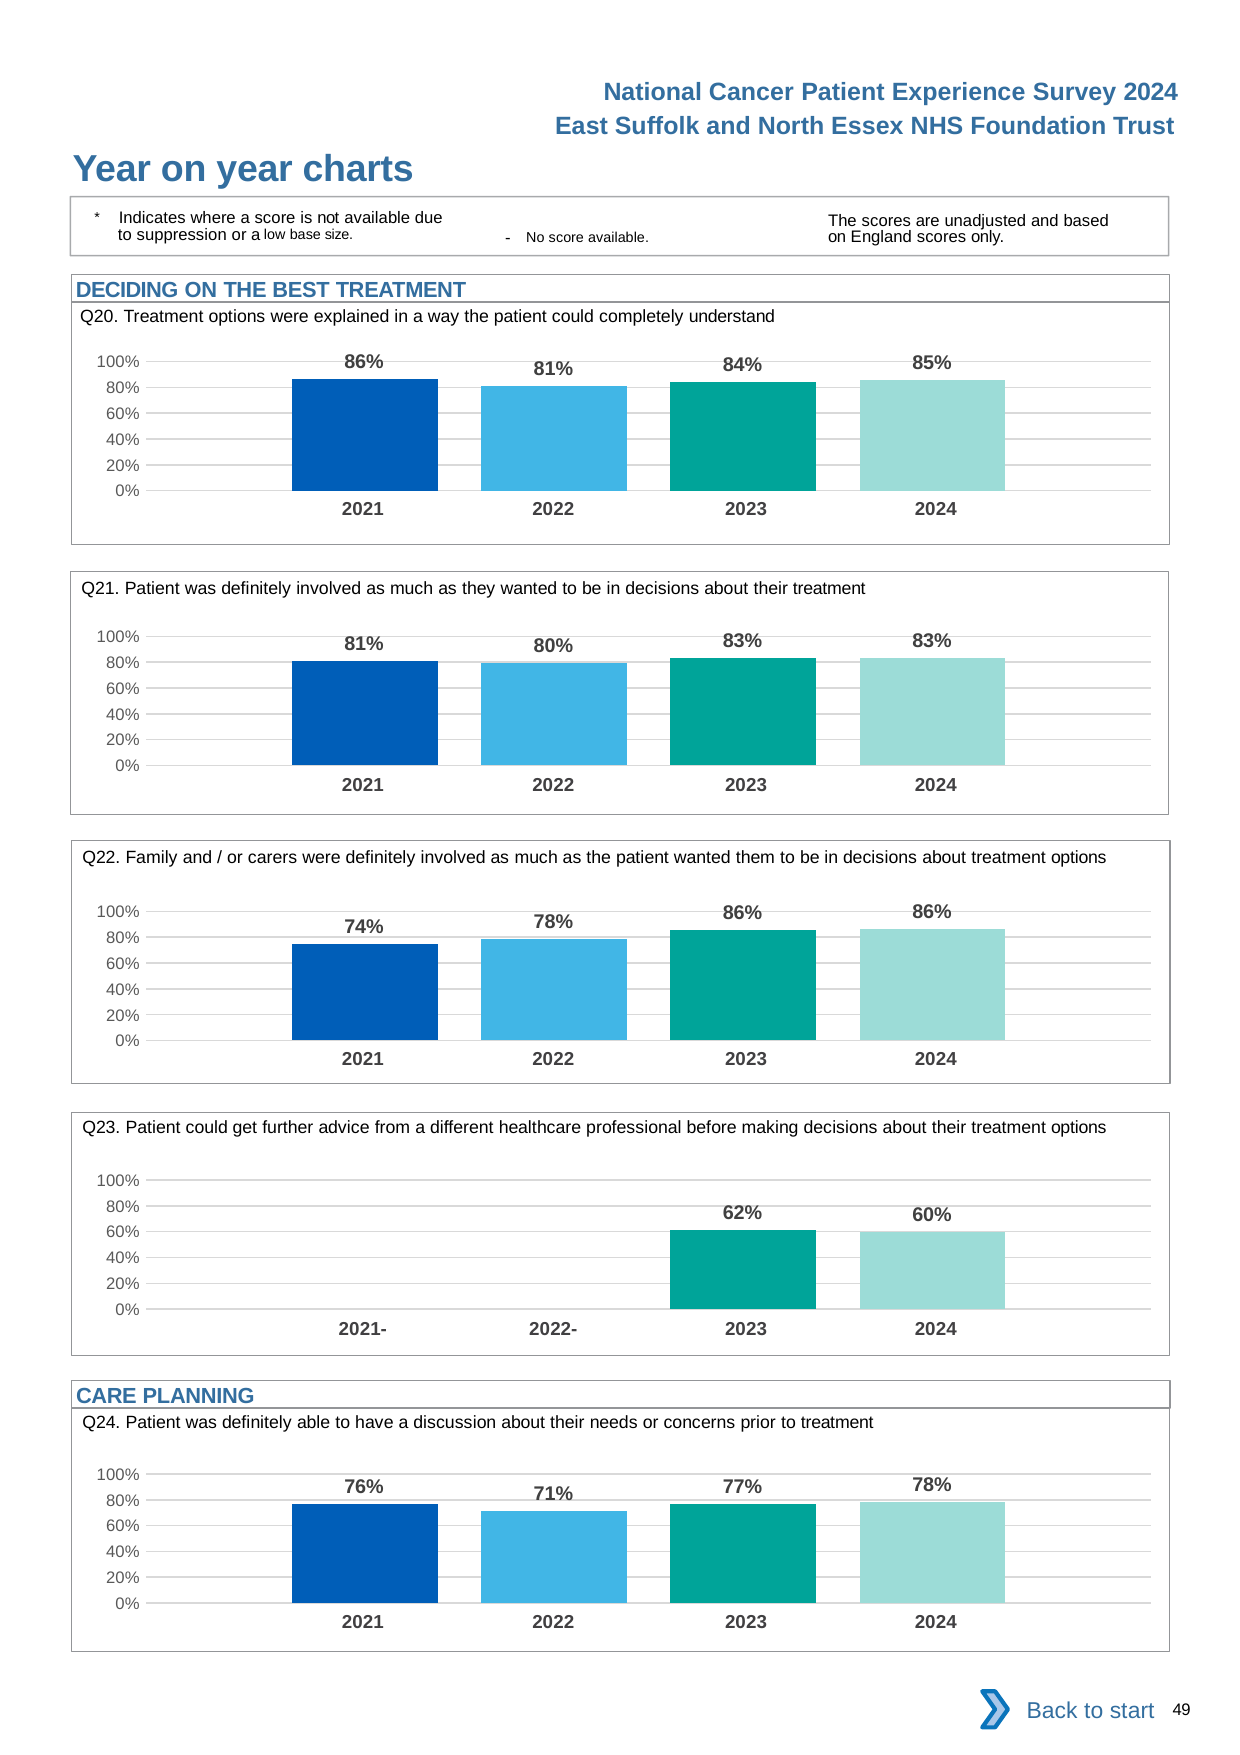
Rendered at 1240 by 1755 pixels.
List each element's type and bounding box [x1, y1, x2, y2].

chart [58, 333, 1158, 528]
chart [58, 1151, 1158, 1346]
chart [58, 883, 1158, 1078]
text_box [70, 196, 1169, 256]
title [70, 144, 745, 195]
chart [58, 608, 1158, 803]
text_box [981, 1677, 1170, 1741]
chart [58, 1445, 1158, 1640]
text_box [70, 831, 1172, 1085]
text_box [69, 1380, 1172, 1653]
text_box [69, 274, 1172, 547]
slide_number [1170, 1699, 1234, 1720]
text_box [68, 563, 1171, 817]
title [70, 257, 745, 300]
text_box [69, 1102, 1172, 1358]
text_box [539, 68, 1194, 147]
